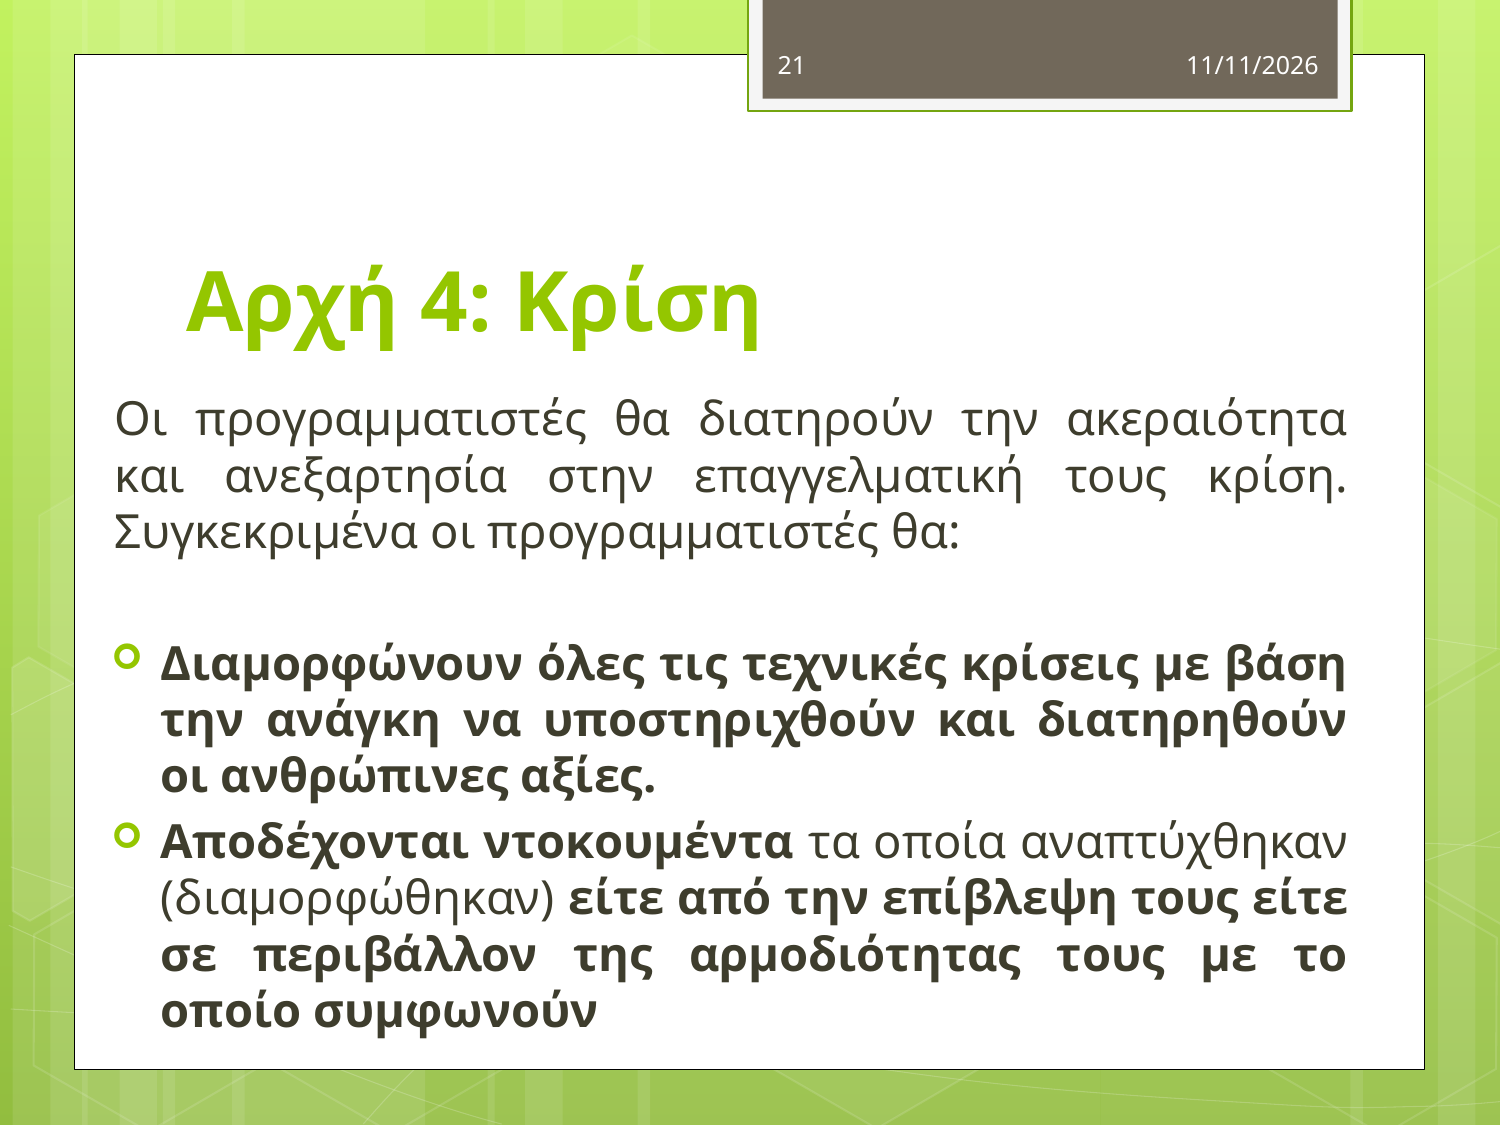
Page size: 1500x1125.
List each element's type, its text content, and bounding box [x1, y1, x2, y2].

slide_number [983, 36, 1334, 97]
title Αρχή 4: Κρίση [171, 168, 1324, 357]
slide_number 21 [762, 36, 982, 97]
list Οι προγραμματιστές θα διατηρούν την ακεραιότητα και ανεξαρτησία στην επαγγελματική τους κρίση. Συγκεκριμένα οι προγραμματιστές θα: Διαμορφώνουν όλες τις τεχνικές κρίσεις με βάση την ανάγκη να υποστηριχθούν και διατηρηθούν οι ανθρώπινες αξίες. Αποδέχονται ντοκουμέντα τα οποία αναπτύχθηκαν (διαμορφώθηκαν) είτε από την επίβλεψη τους είτε σε περιβάλλον της αρμοδιότητας τους με το οποίο συμφωνούν [88, 381, 1365, 1047]
